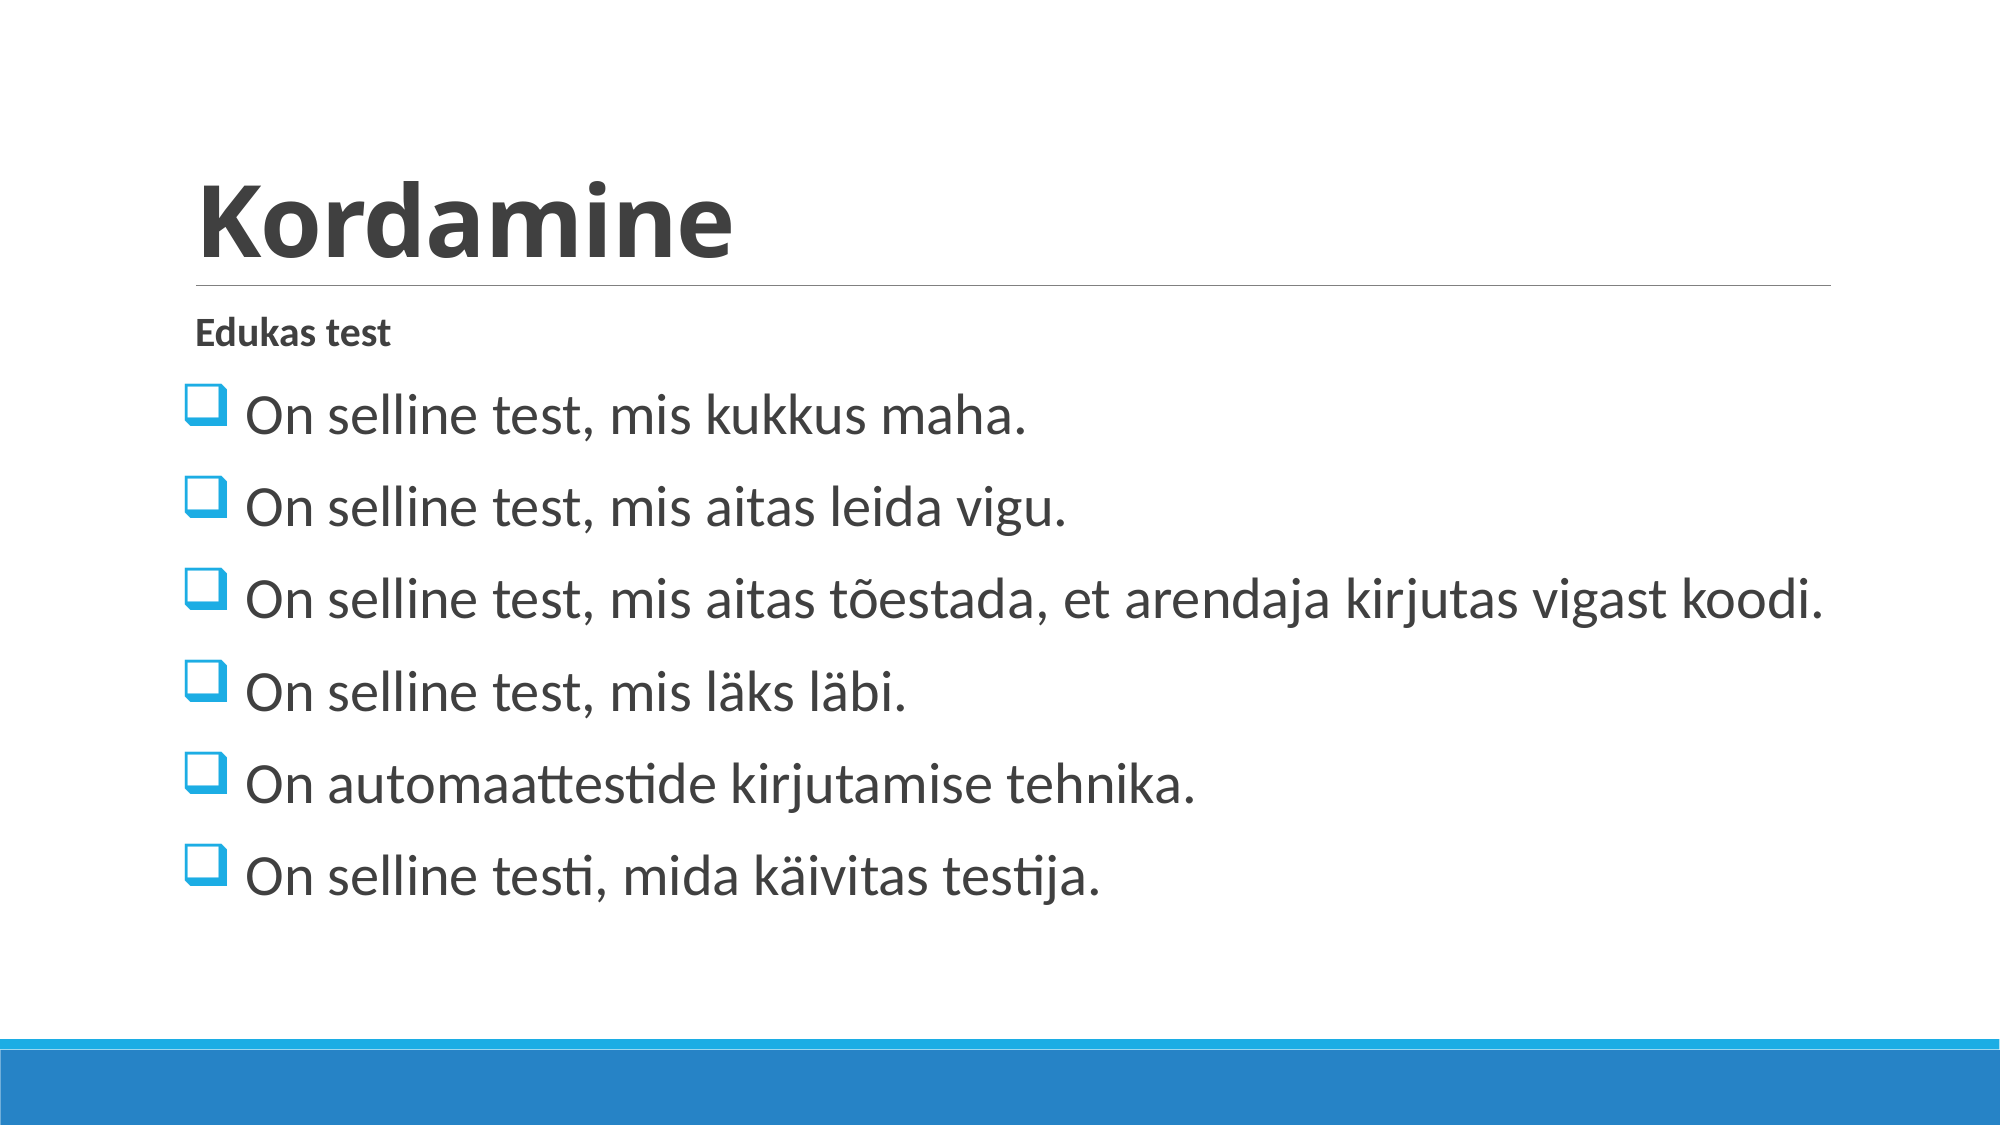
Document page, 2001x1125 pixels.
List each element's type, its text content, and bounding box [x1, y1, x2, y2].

title Kordamine [180, 47, 1830, 285]
list Edukas test On selline test, mis kukkus maha. On selline test, mis aitas leida vigu. On selline test, mis aitas tõestada, et arendaja kirjutas vigast koodi. On selline test, mis läks läbi. On automaattestide kirjutamise tehnika. On selline testi, mida käivitas testija. [180, 302, 1830, 963]
